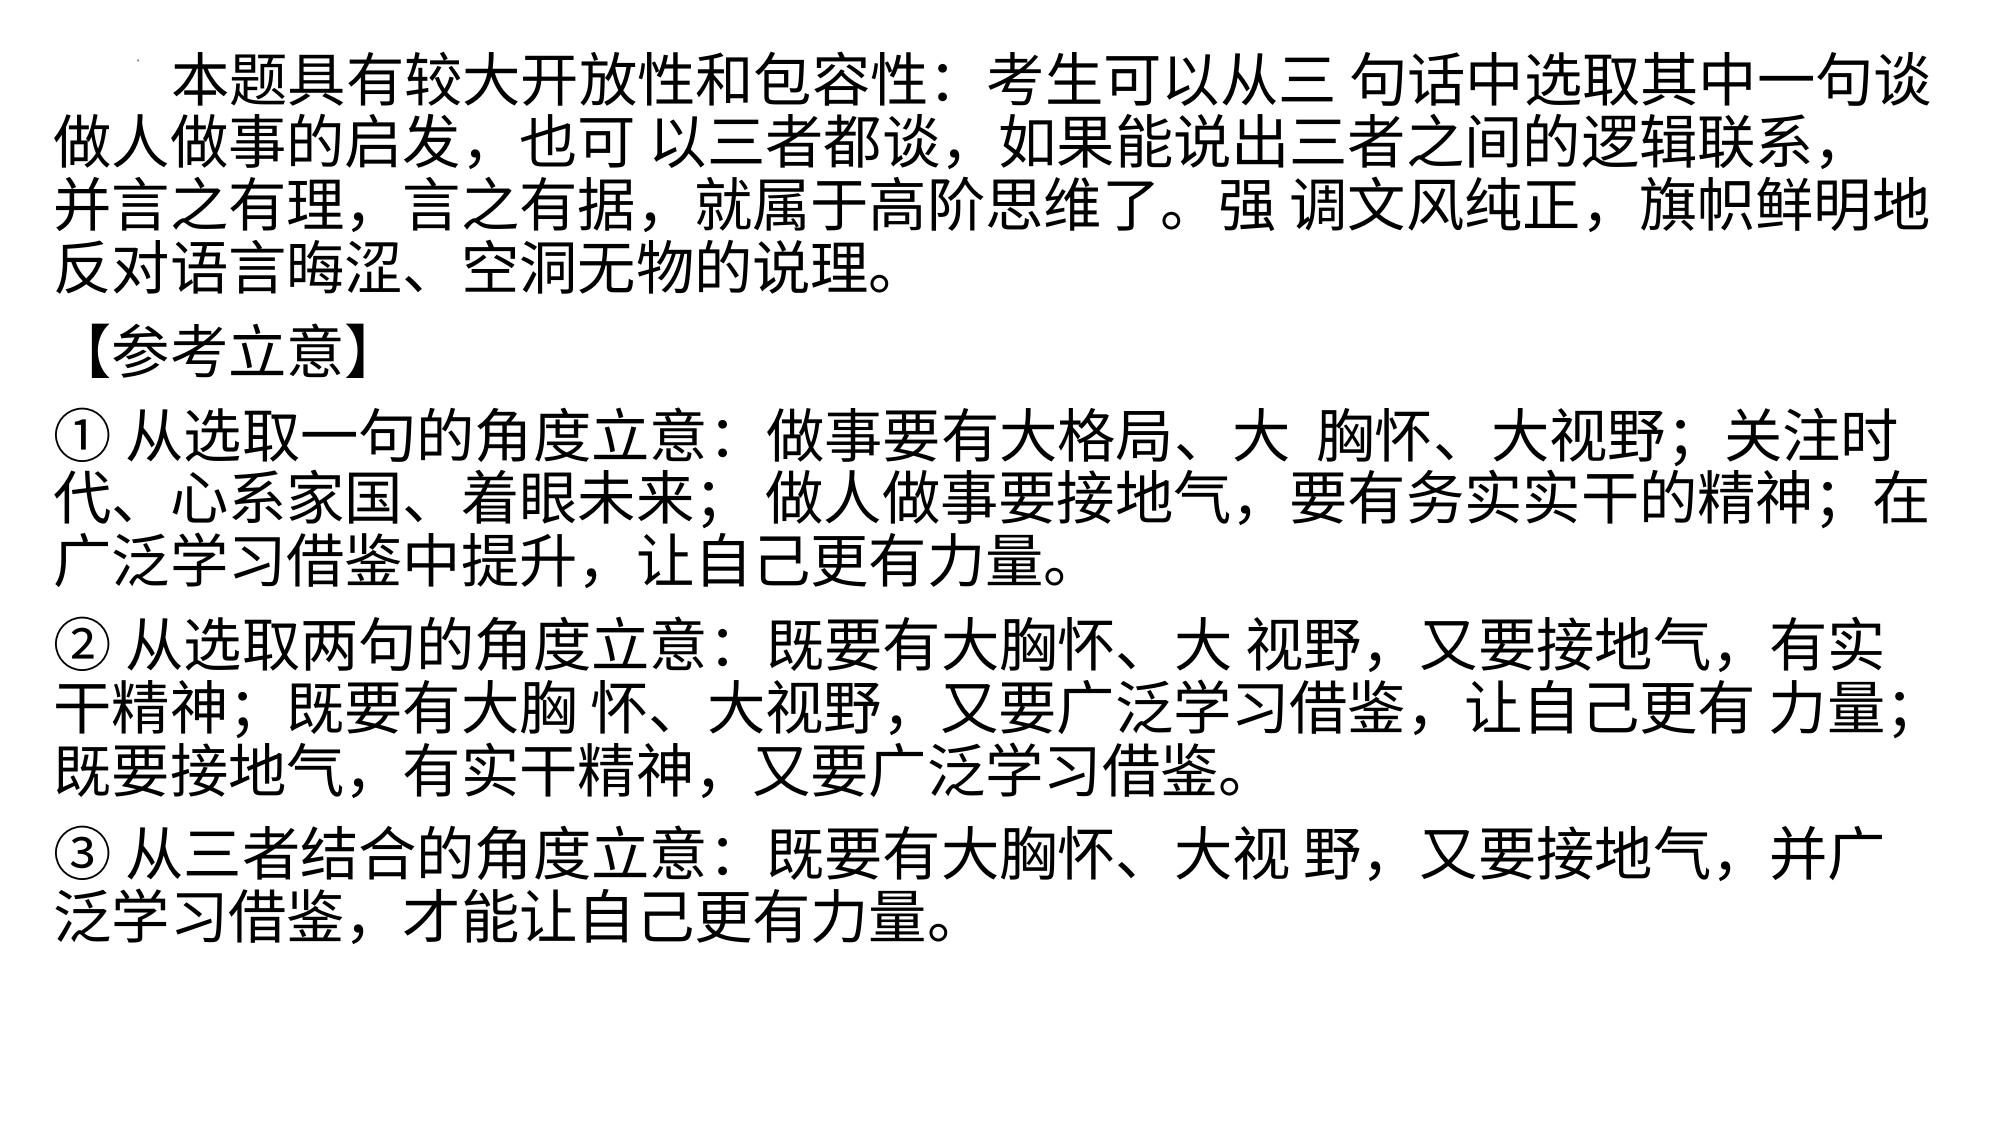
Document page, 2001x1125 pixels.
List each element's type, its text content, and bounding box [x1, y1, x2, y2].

list 本题具有较大开放性和包容性：考生可以从三 句话中选取其中一句谈做人做事的启发，也可 以三者都谈，如果能说出三者之间的逻辑联系， 并言之有理，言之有据，就属于高阶思维了。强 调文风纯正，旗帜鲜明地反对语言晦涩、空洞无物的说理。 【参考立意】 ①从选取一句的角度立意：做事要有大格局、大 胸怀、大视野；关注时代、心系家国、着眼未来； 做人做事要接地气，要有务实实干的精神；在广泛学习借鉴中提升，让自己更有力量。 ②从选取两句的角度立意：既要有大胸怀、大 视野，又要接地气，有实干精神；既要有大胸 怀、大视野，又要广泛学习借鉴，让自己更有 力量；既要接地气，有实干精神，又要广泛学习借鉴。 ③从三者结合的角度立意：既要有大胸怀、大视 野，又要接地气，并广泛学习借鉴，才能让自己更有力量。 [38, 43, 1949, 1105]
